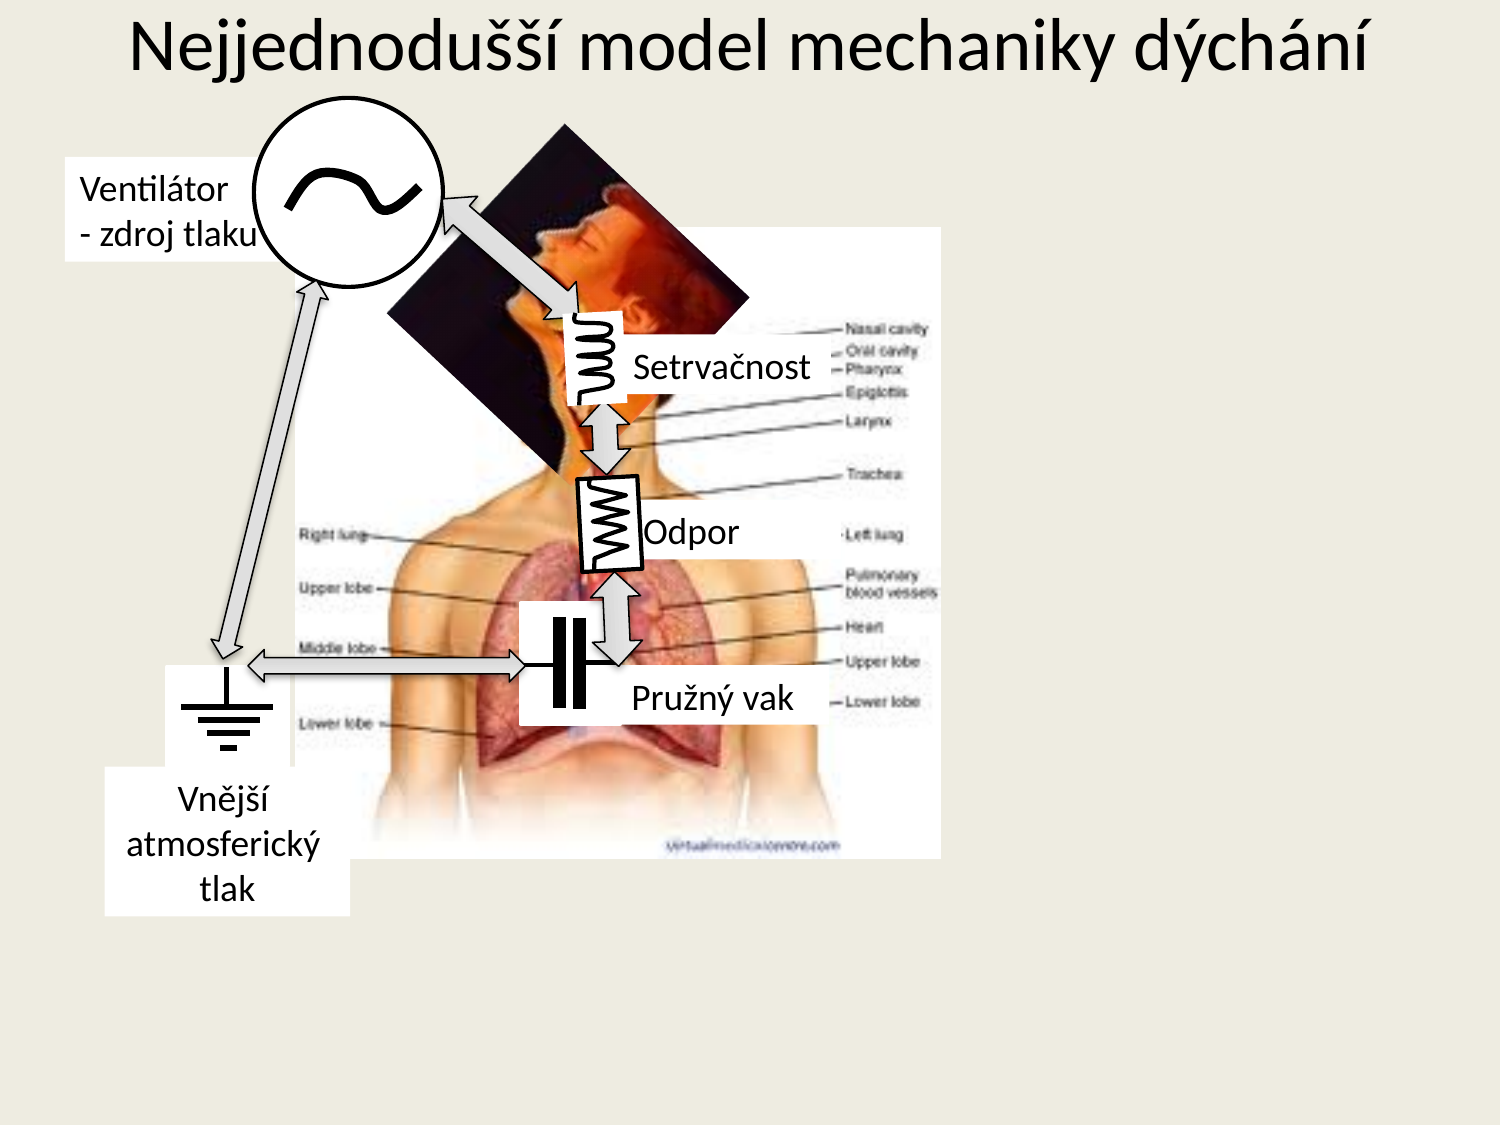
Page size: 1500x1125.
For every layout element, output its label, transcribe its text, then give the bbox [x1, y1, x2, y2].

title Nejjednodušší model mechaniky dýchání [75, 0, 1425, 135]
text_box Vnější atmosferický tlak [104, 766, 351, 917]
text_box [247, 648, 290, 666]
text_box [548, 328, 642, 389]
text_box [509, 613, 631, 714]
text_box [210, 350, 290, 660]
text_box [166, 666, 288, 767]
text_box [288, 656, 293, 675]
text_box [562, 493, 657, 555]
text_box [253, 97, 444, 288]
picture [295, 124, 941, 859]
text_box Ventilátor - zdroj tlaku [64, 156, 248, 262]
text_box [163, 766, 351, 867]
